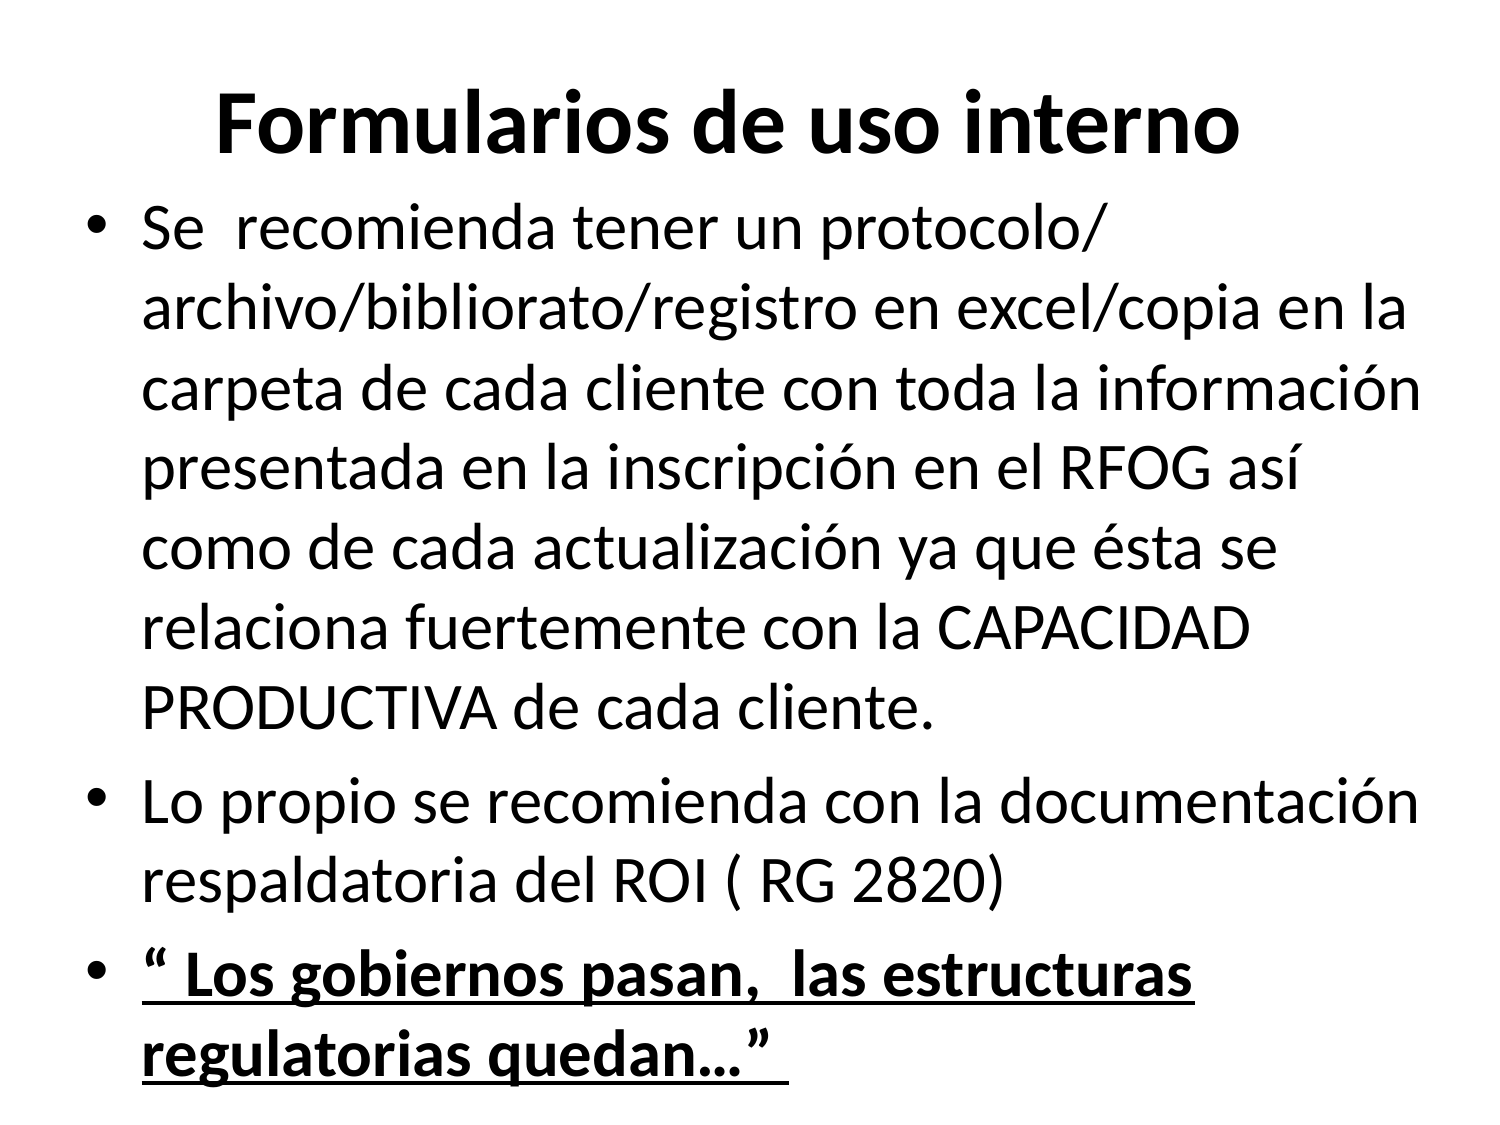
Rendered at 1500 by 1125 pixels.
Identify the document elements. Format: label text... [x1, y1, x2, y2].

list Se recomienda tener un protocolo/ archivo/bibliorato/registro en excel/copia en la carpeta de cada cliente con toda la información presentada en la inscripción en el RFOG así como de cada actualización ya que ésta se relaciona fuertemente con la CAPACIDAD PRODUCTIVA de cada cliente. Lo propio se recomienda con la documentación respaldatoria del ROI ( RG 2820) “ Los gobiernos pasan, las estructuras regulatorias quedan…” [70, 175, 1466, 1001]
title Formularios de uso interno [74, 23, 1426, 175]
